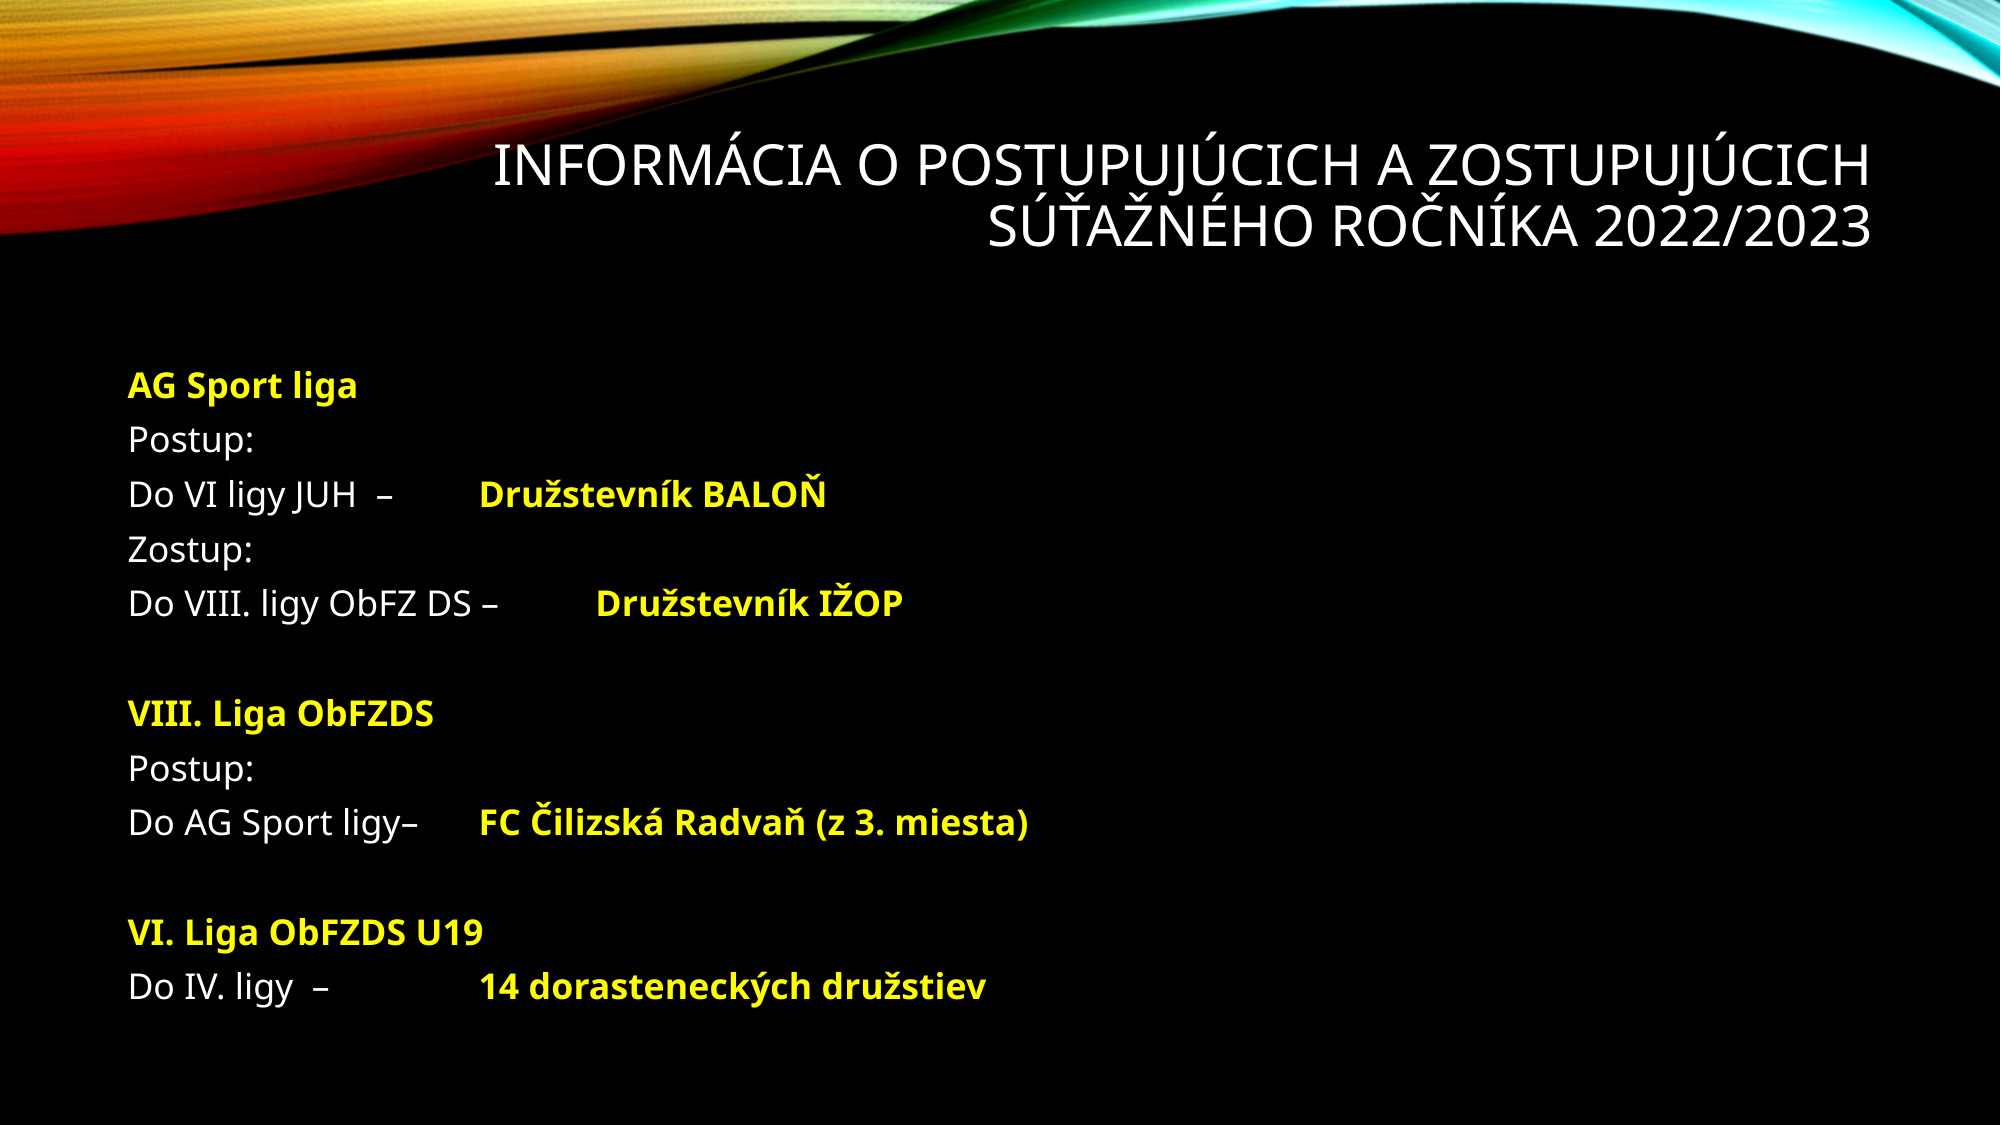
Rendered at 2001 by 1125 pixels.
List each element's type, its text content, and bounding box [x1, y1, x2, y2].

title Informácia o postupujúcich a zostupujúcich súťažného ročníka 2022/2023 [474, 125, 1888, 338]
list AG Sport liga Postup: Do VI ligy JUH – Družstevník BALOŇ Zostup: Do VIII. ligy ObFZ DS – Družstevník IŽOP VIII. Liga ObFZDS Postup: Do AG Sport ligy– FC Čilizská Radvaň (z 3. miesta) VI. Liga ObFZDS U19 Do IV. ligy – 14 dorasteneckých družstiev [112, 360, 1888, 1021]
picture [0, 0, 2000, 237]
